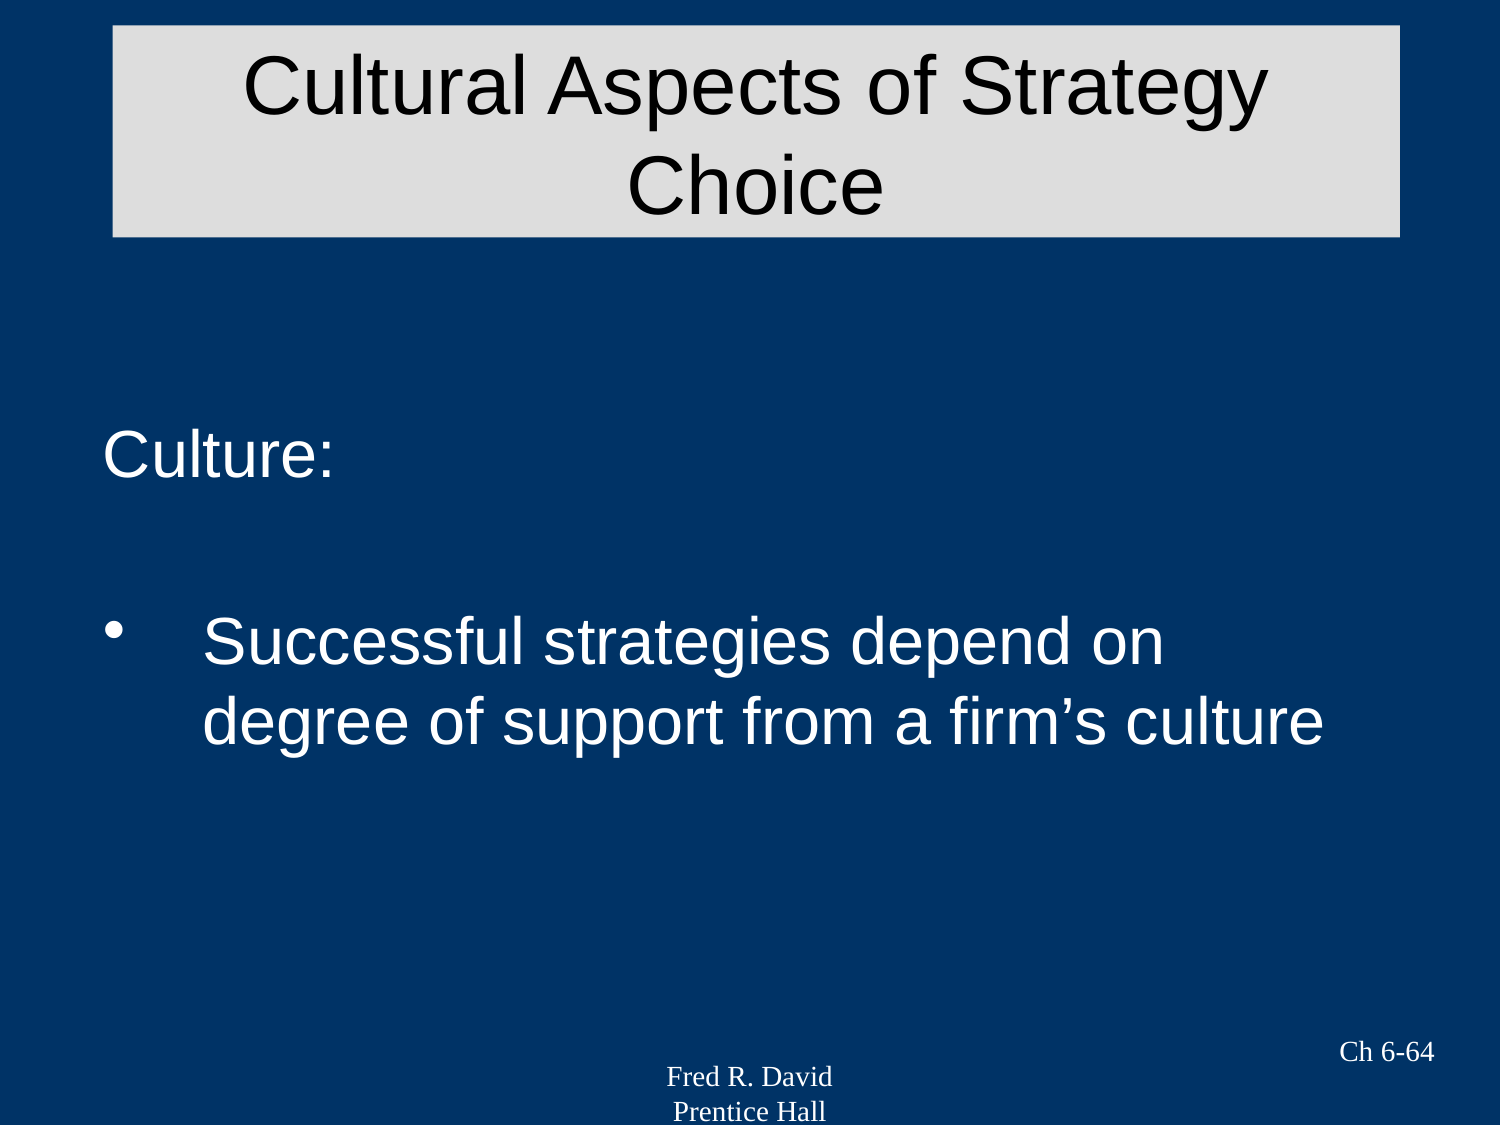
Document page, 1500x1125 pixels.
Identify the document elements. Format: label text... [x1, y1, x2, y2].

list Culture: Successful strategies depend on degree of support from a firm’s culture [87, 299, 1400, 950]
slide_number Ch 6-64 [1137, 1025, 1450, 1100]
footer Fred R. David Prentice Hall [512, 1050, 988, 1125]
title Cultural Aspects of Strategy Choice [112, 25, 1400, 238]
